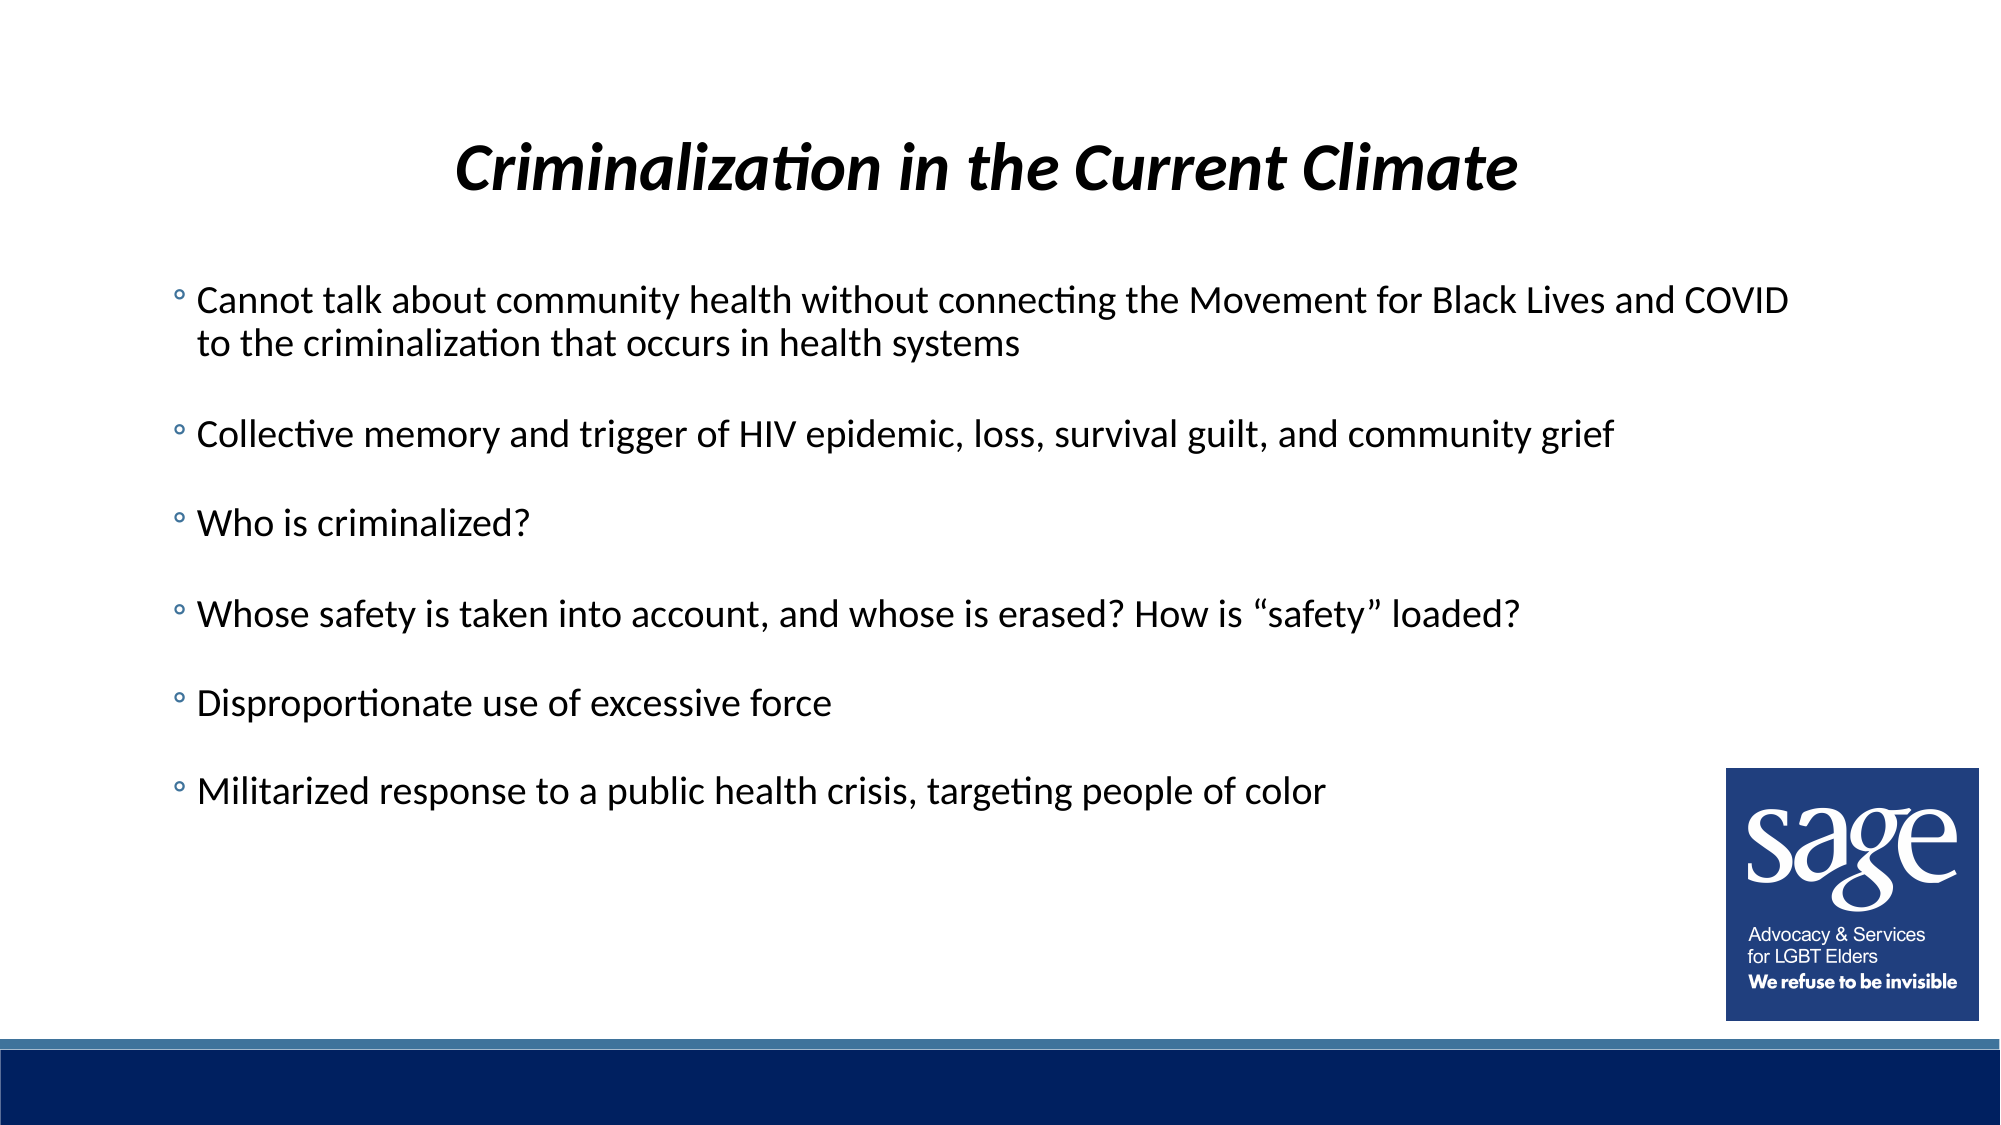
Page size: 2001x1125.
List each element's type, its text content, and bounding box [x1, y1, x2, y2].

text_box Criminalization in the Current Climate Cannot talk about community health without connecting the Movement for Black Lives and COVID to the criminalization that occurs in health systems Collective memory and trigger of HIV epidemic, loss, survival guilt, and community grief Who is criminalized? Whose safety is taken into account, and whose is erased? How is “safety” loaded? Disproportionate use of excessive force Militarized response to a public health crisis, targeting people of color [131, 104, 1844, 942]
picture [1726, 768, 1980, 1022]
